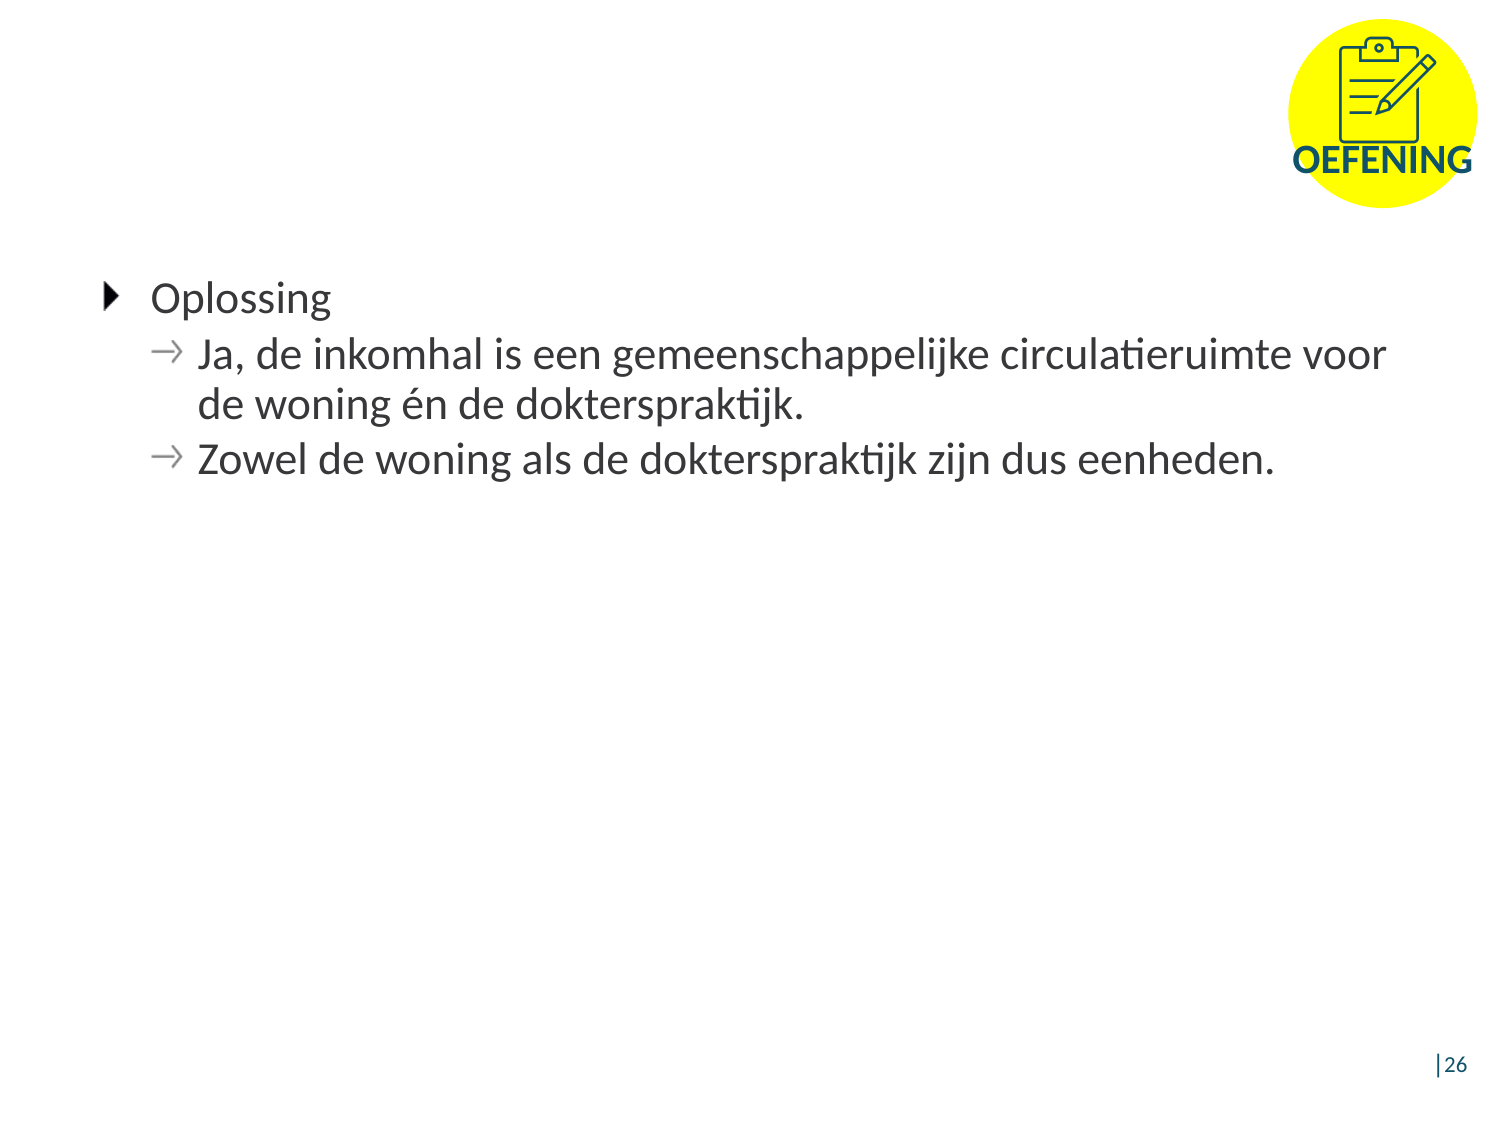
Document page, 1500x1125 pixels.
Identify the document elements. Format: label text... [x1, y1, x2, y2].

text_box │26 [1132, 1042, 1483, 1103]
picture [1319, 26, 1447, 154]
picture [103, 281, 145, 311]
picture [150, 445, 195, 469]
picture [150, 340, 195, 364]
list Oplossing Ja, de inkomhal is een gemeenschappelijke circulatieruimte voor de woning én de dokterspraktijk. Zowel de woning als de dokterspraktijk zijn dus eenheden. [88, 267, 1459, 965]
